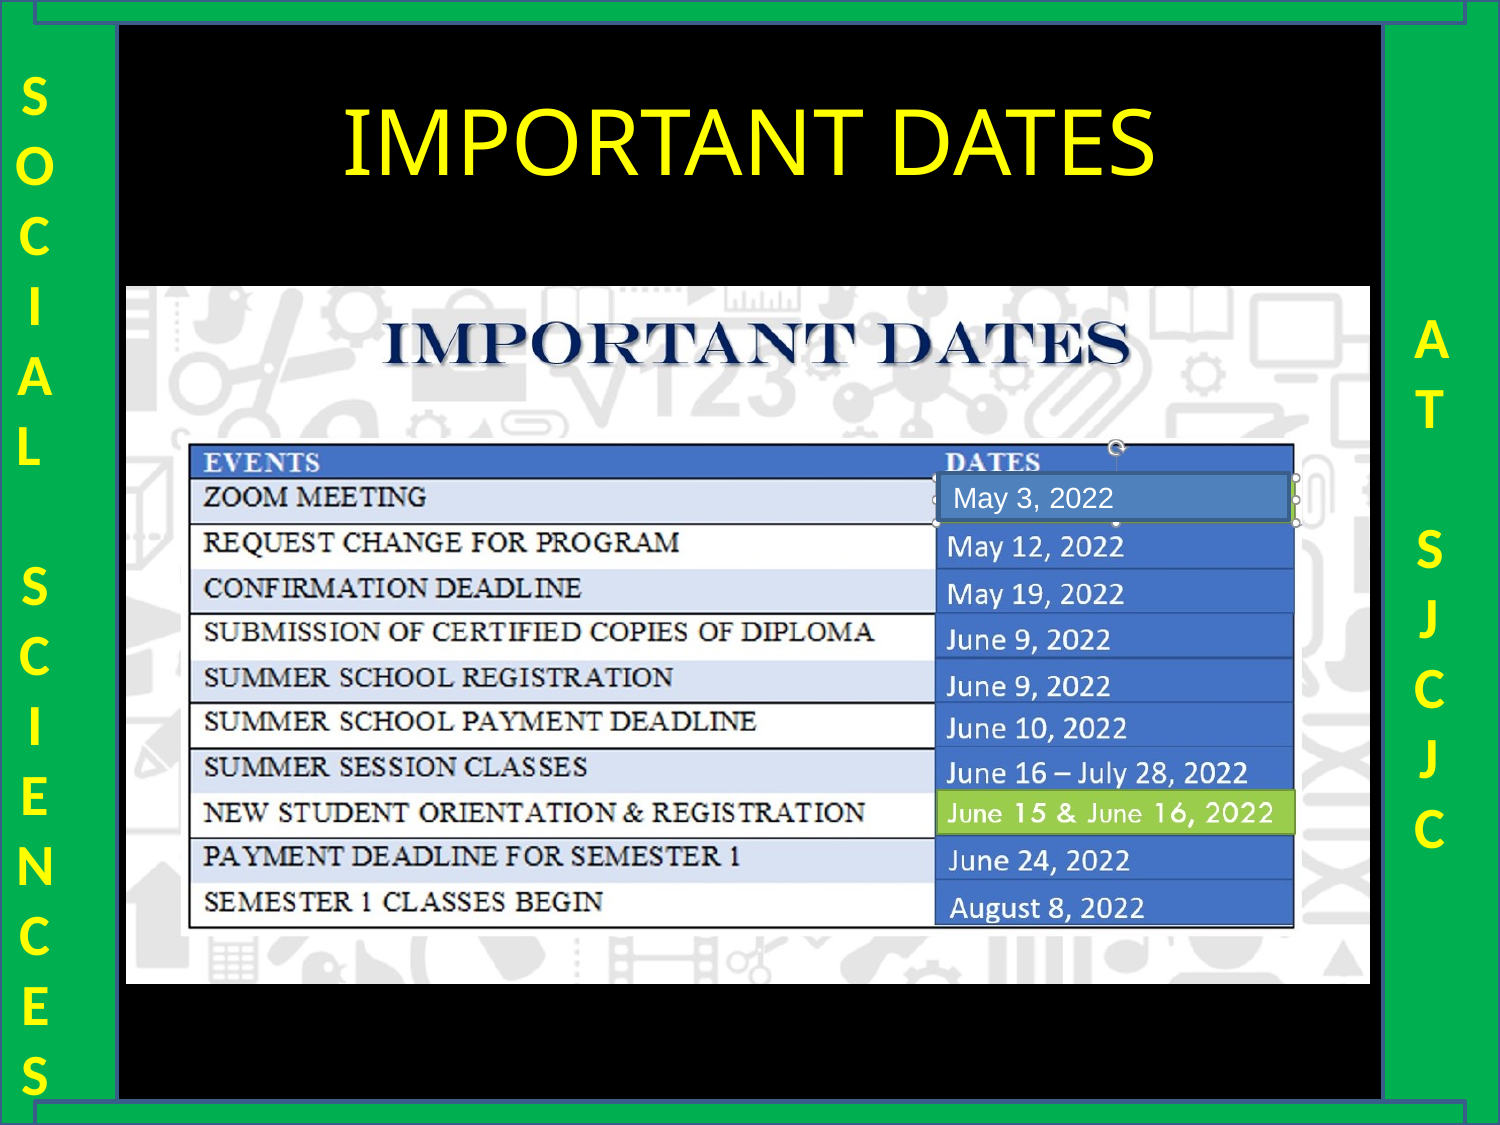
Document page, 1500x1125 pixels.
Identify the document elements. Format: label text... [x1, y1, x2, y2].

title IMPORTANT DATES [75, 45, 1425, 233]
picture [126, 285, 1370, 984]
